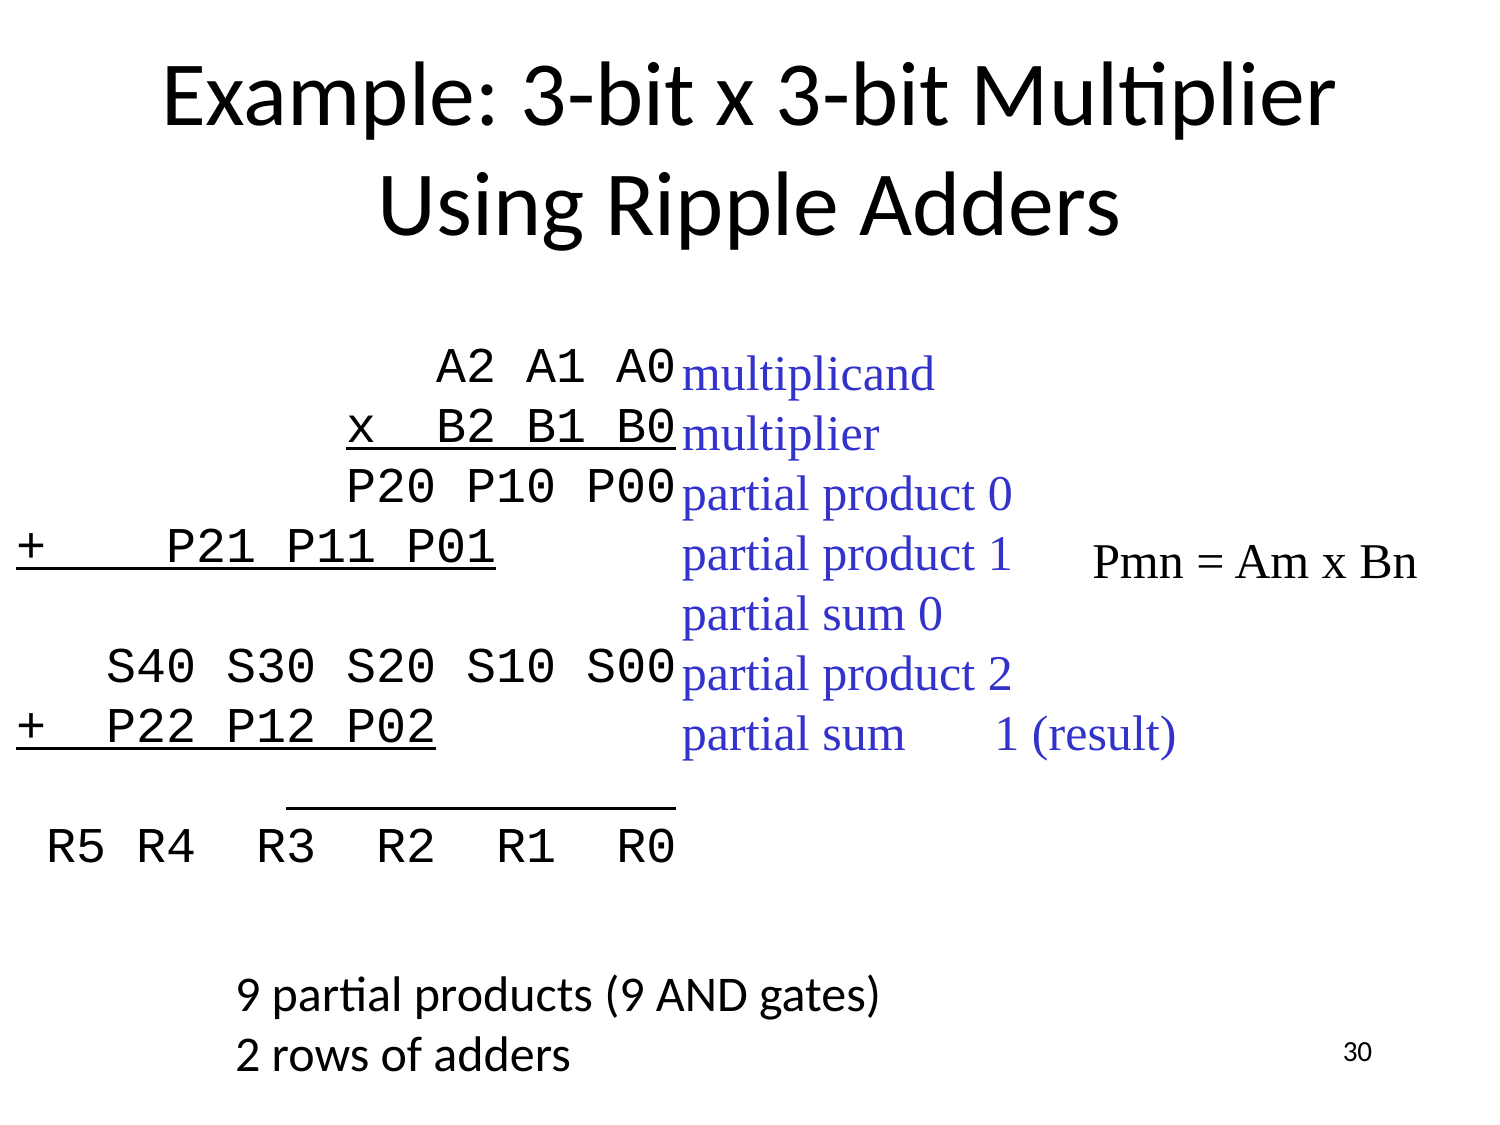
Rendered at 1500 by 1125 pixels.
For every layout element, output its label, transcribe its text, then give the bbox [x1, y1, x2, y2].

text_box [242, 332, 1421, 1125]
title Example: 3-bit x 3-bit Multiplier Using Ripple Adders [112, 49, 1388, 238]
text_box A2 A1 A0 x B2 B1 B0 P20 P10 P00 + P21 P11 P01…….. S40 S30 S20 S10 S00 + P22 P12 P02……………….. R5 R4 R3 R2 R1 R0 [0, 324, 691, 880]
